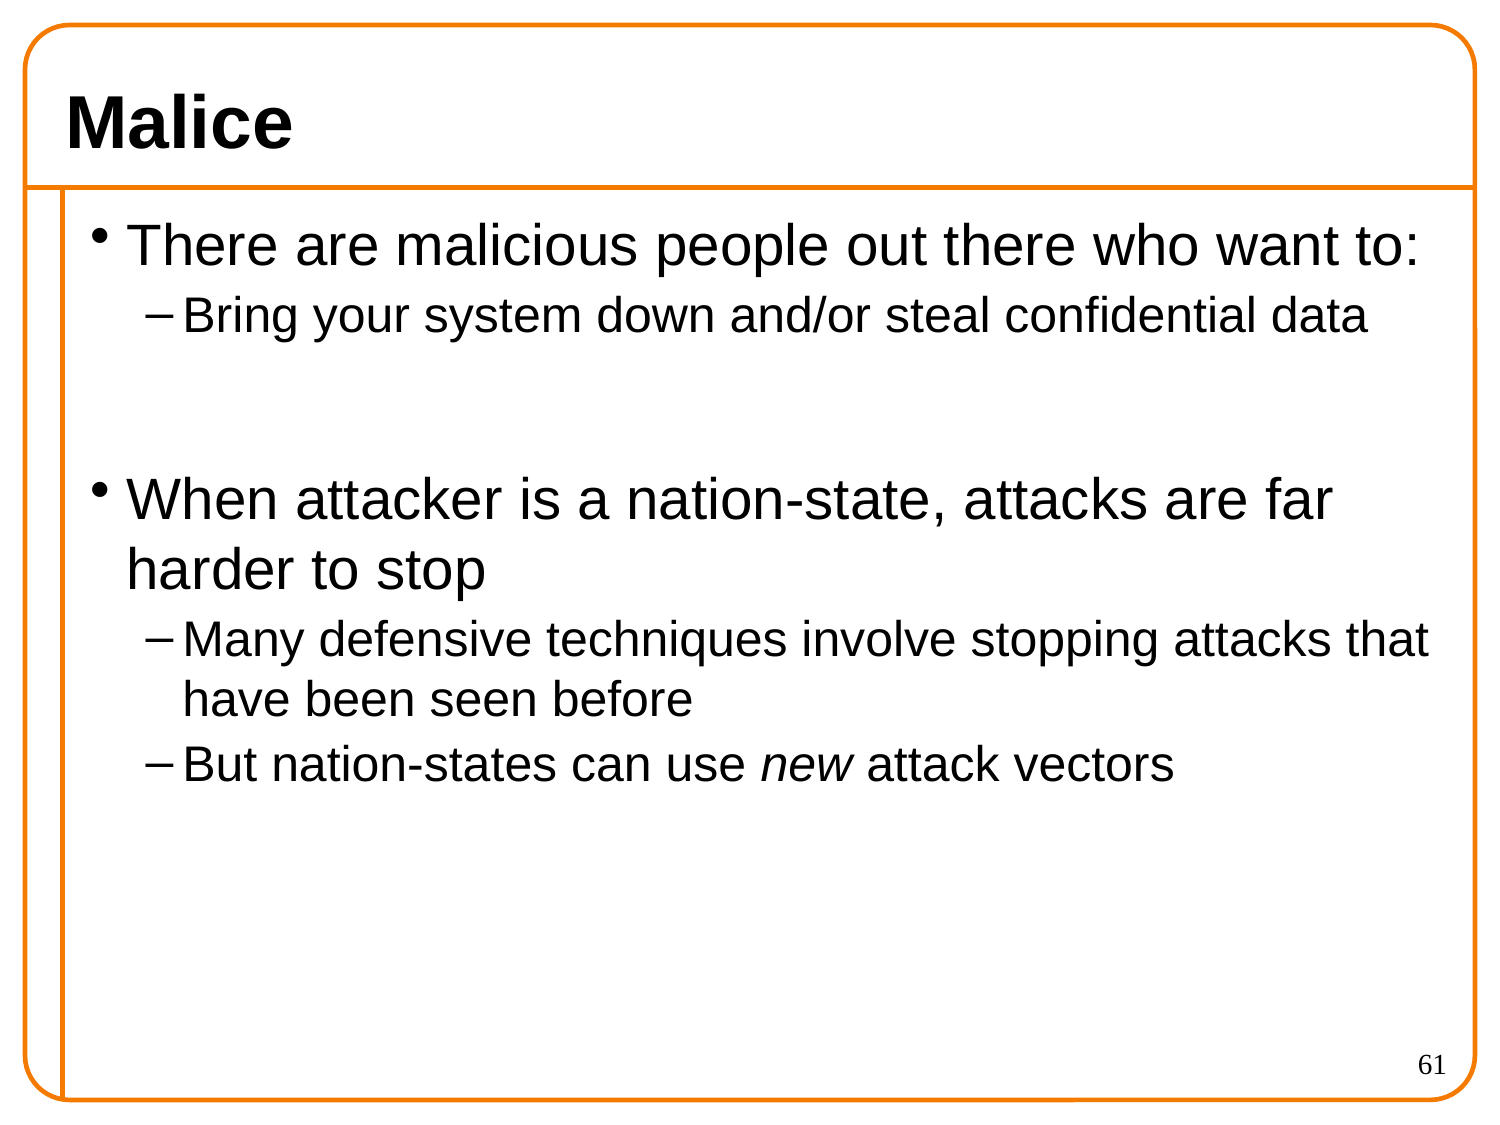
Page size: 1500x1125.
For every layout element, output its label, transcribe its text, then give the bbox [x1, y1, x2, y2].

title Malice [50, 62, 1475, 175]
slide_number 61 [1312, 1037, 1463, 1101]
list There are malicious people out there who want to: Bring your system down and/or steal confidential data When attacker is a nation-state, attacks are far harder to stop Many defensive techniques involve stopping attacks that have been seen before But nation-states can use new attack vectors [75, 200, 1463, 1100]
